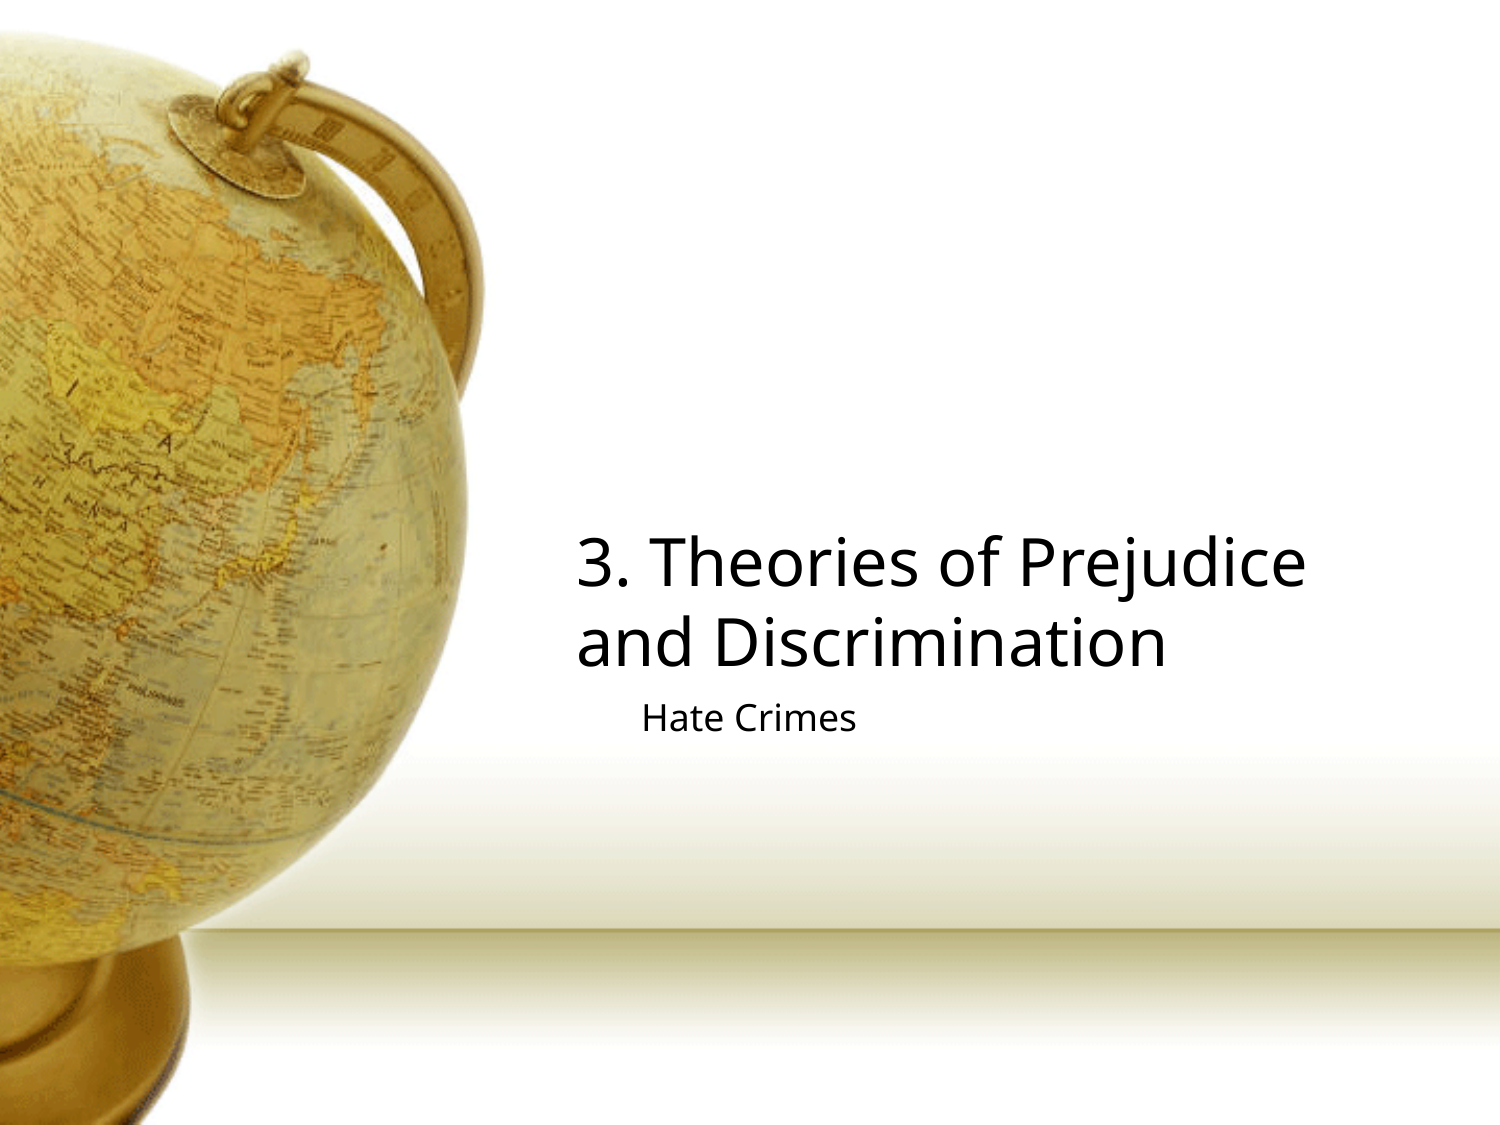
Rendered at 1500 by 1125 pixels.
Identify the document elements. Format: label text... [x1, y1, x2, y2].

title 3. Theories of Prejudice and Discrimination [560, 299, 1438, 688]
subtitle Hate Crimes [625, 686, 1438, 912]
picture [0, 0, 1500, 1125]
